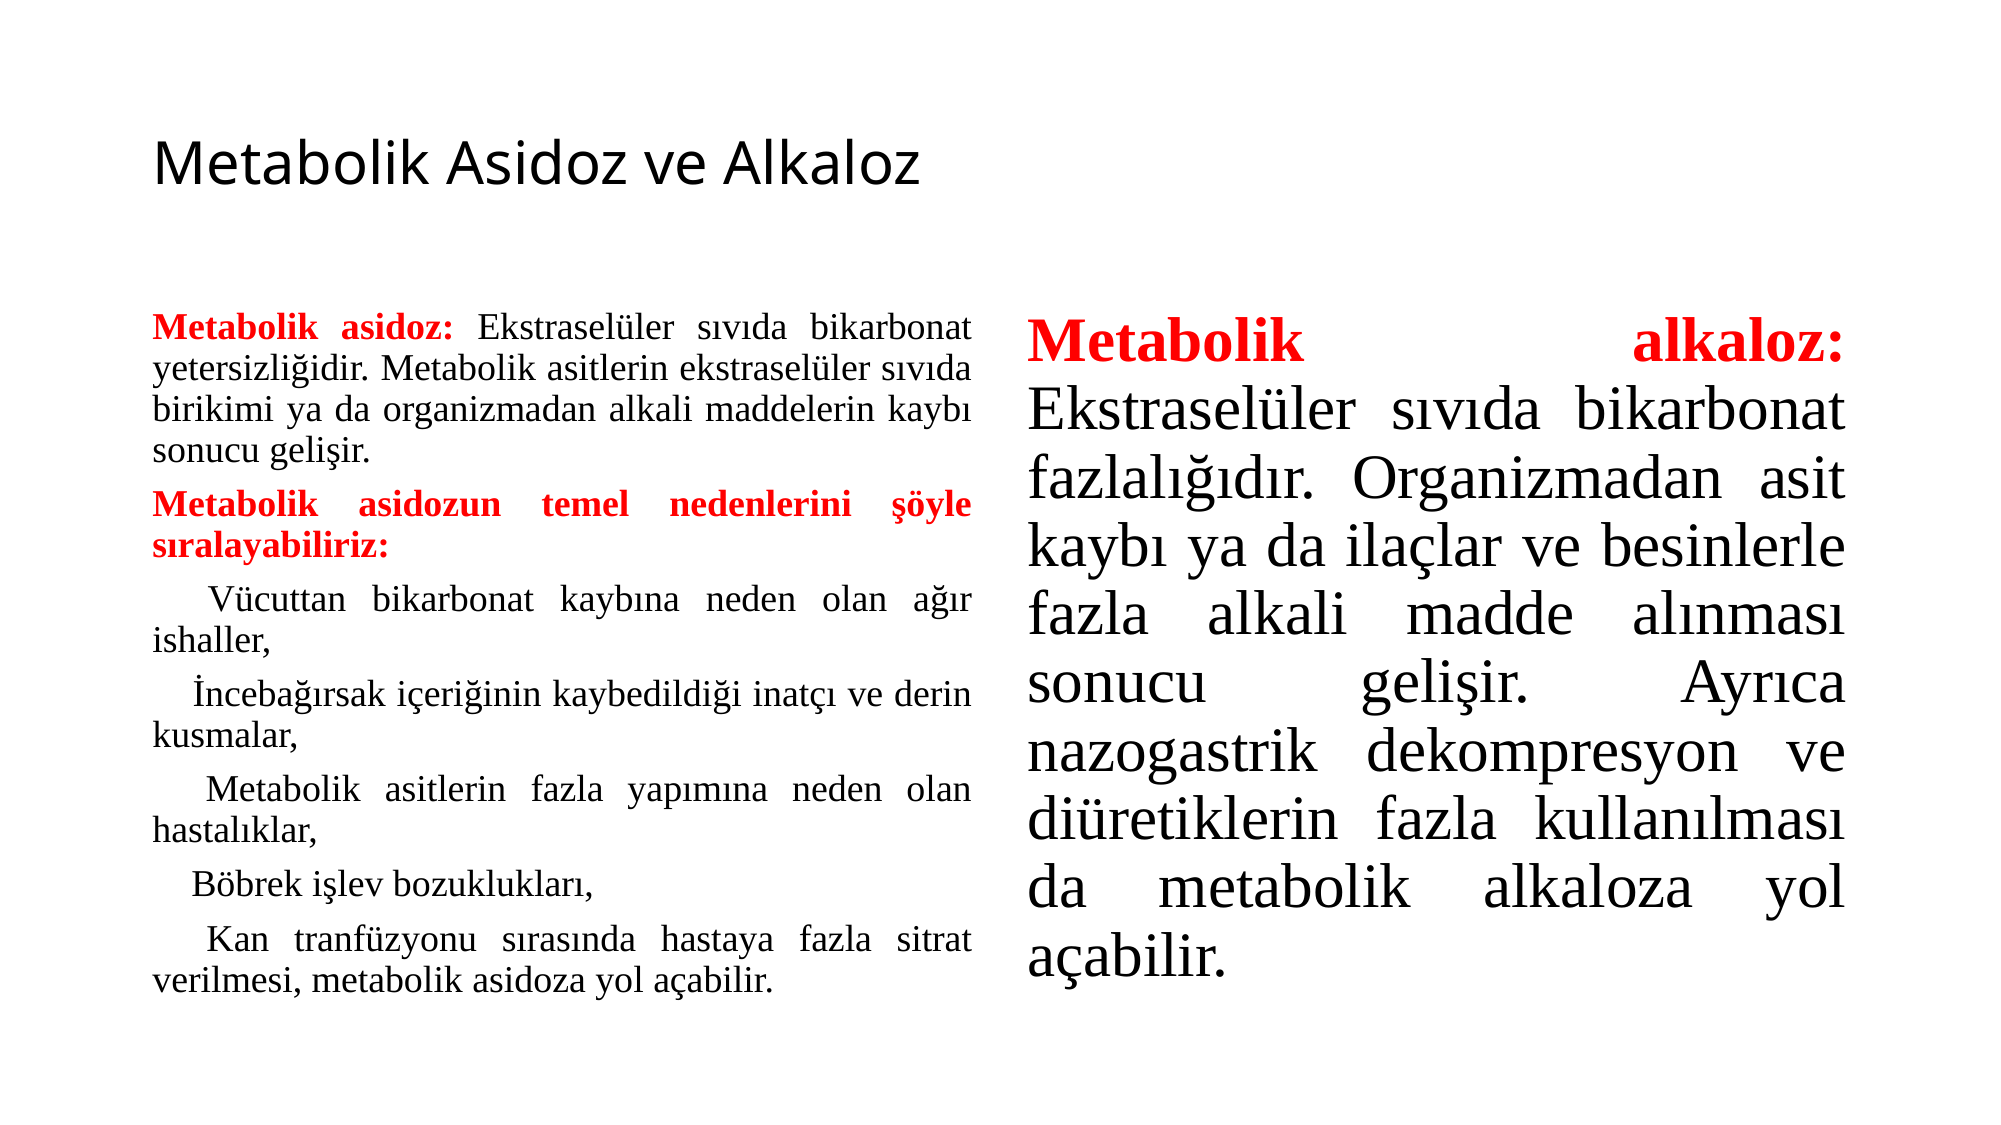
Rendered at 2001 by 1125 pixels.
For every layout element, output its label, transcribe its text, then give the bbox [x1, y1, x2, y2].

title Metabolik Asidoz ve Alkaloz [137, 59, 1863, 278]
list Metabolik alkaloz: Ekstraselüler sıvıda bikarbonat fazlalığıdır. Organizmadan asit kaybı ya da ilaçlar ve besinlerle fazla alkali madde alınması sonucu gelişir. Ayrıca nazogastrik dekompresyon ve diüretiklerin fazla kullanılması da metabolik alkaloza yol açabilir. [1012, 299, 1863, 1014]
list Metabolik asidoz: Ekstraselüler sıvıda bikarbonat yetersizliğidir. Metabolik asitlerin ekstraselüler sıvıda birikimi ya da organizmadan alkali maddelerin kaybı sonucu gelişir. Metabolik asidozun temel nedenlerini şöyle sıralayabiliriz:  Vücuttan bikarbonat kaybına neden olan ağır ishaller,  İncebağırsak içeriğinin kaybedildiği inatçı ve derin kusmalar,  Metabolik asitlerin fazla yapımına neden olan hastalıklar,  Böbrek işlev bozuklukları,  Kan tranfüzyonu sırasında hastaya fazla sitrat verilmesi, metabolik asidoza yol açabilir. [137, 299, 988, 1014]
